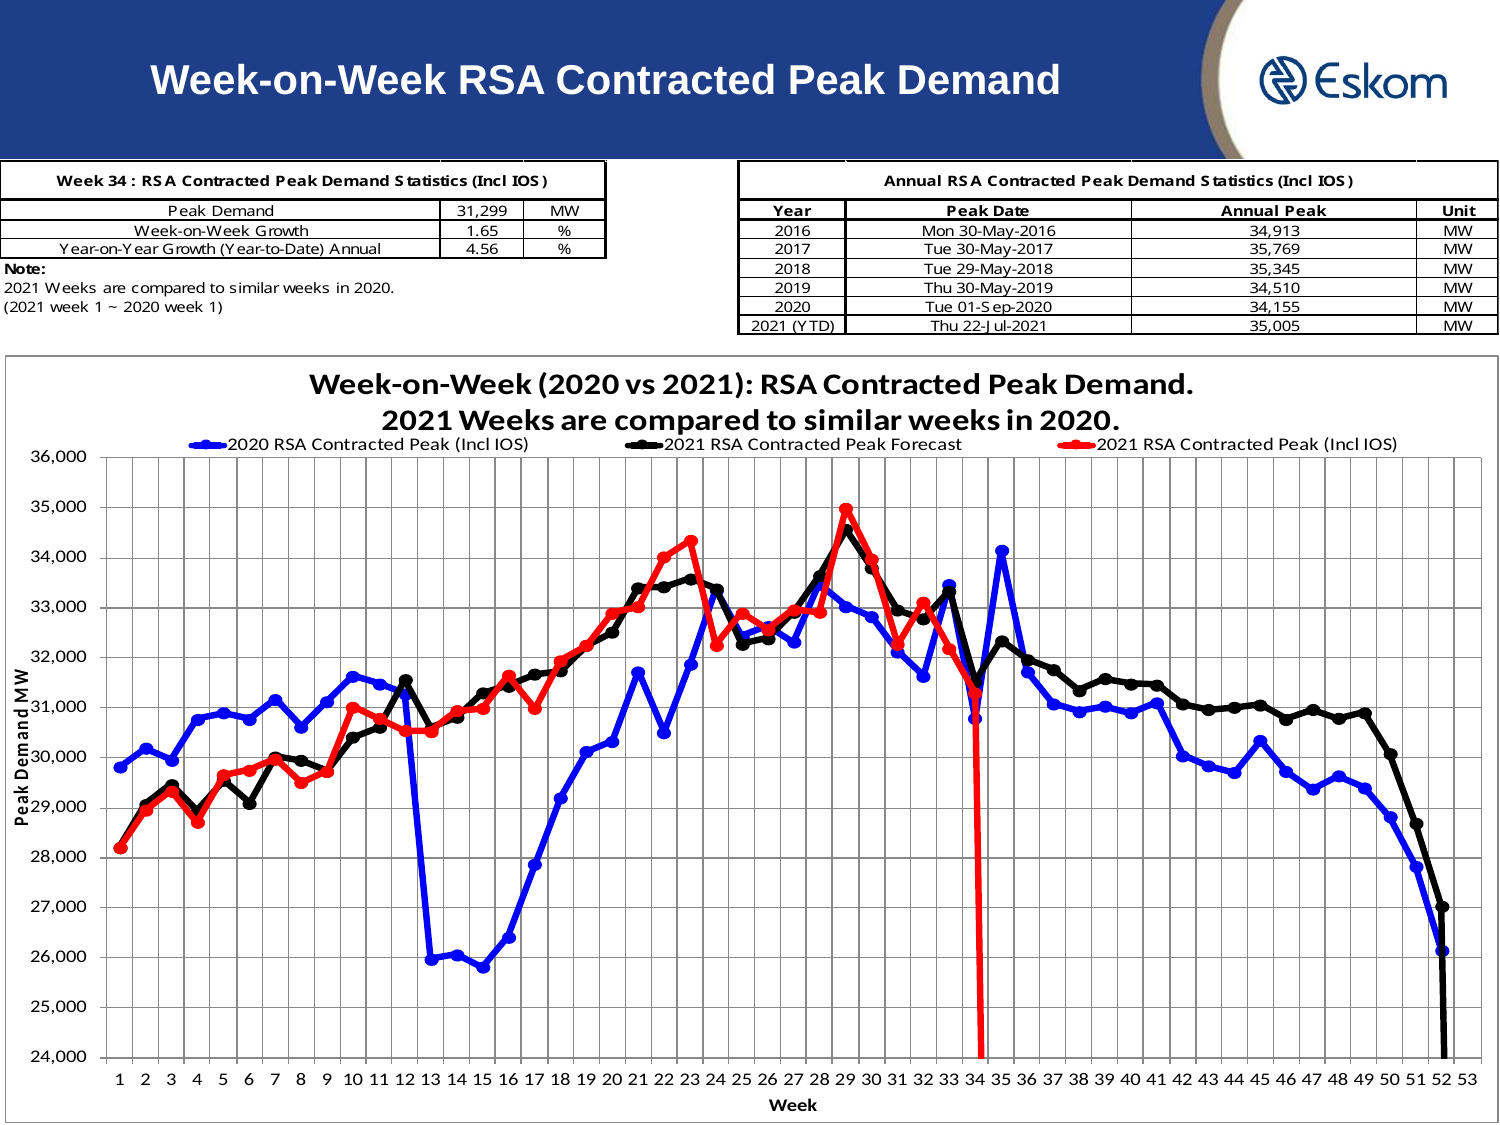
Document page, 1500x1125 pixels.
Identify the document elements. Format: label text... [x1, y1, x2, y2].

picture [1257, 55, 1450, 105]
text_box Week-on-Week RSA Contracted Peak Demand [135, 27, 1105, 137]
picture [0, 160, 1500, 1125]
picture [0, 0, 1246, 159]
